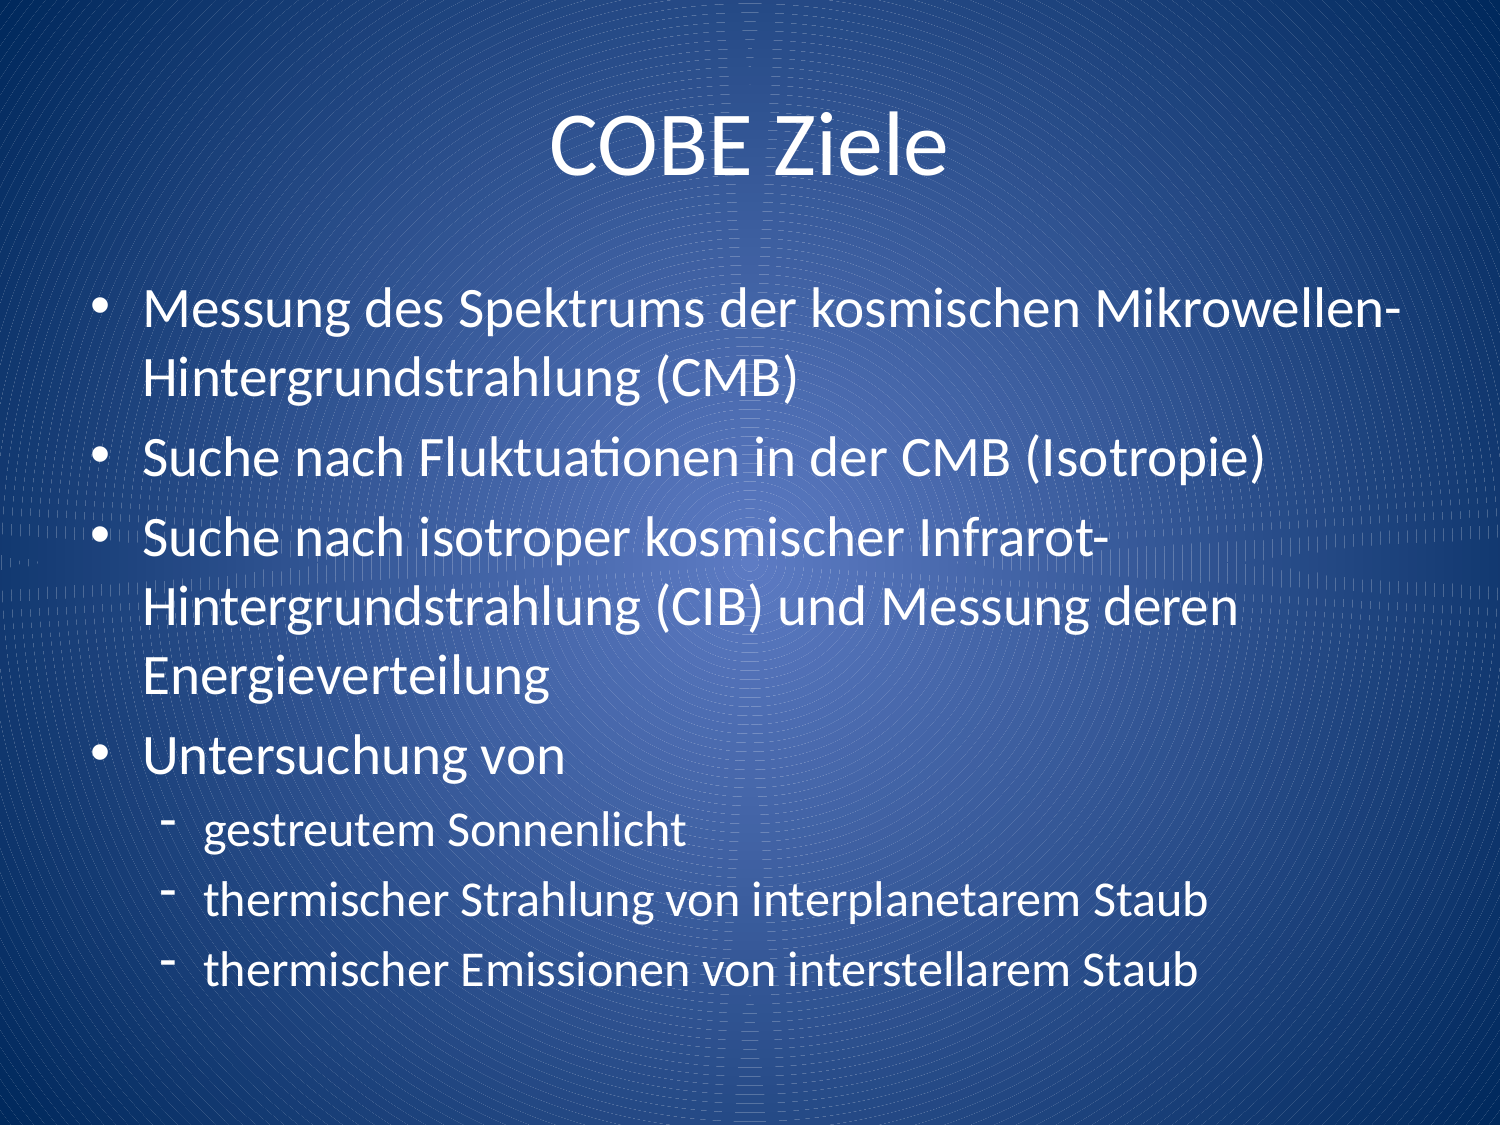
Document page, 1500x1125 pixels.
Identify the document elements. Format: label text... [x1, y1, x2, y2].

list Messung des Spektrums der kosmischen Mikrowellen-Hintergrundstrahlung (CMB) Suche nach Fluktuationen in der CMB (Isotropie) Suche nach isotroper kosmischer Infrarot-Hintergrundstrahlung (CIB) und Messung deren Energieverteilung Untersuchung von gestreutem Sonnenlicht thermischer Strahlung von interplanetarem Staub thermischer Emissionen von interstellarem Staub [75, 262, 1425, 1005]
title COBE Ziele [75, 45, 1425, 233]
